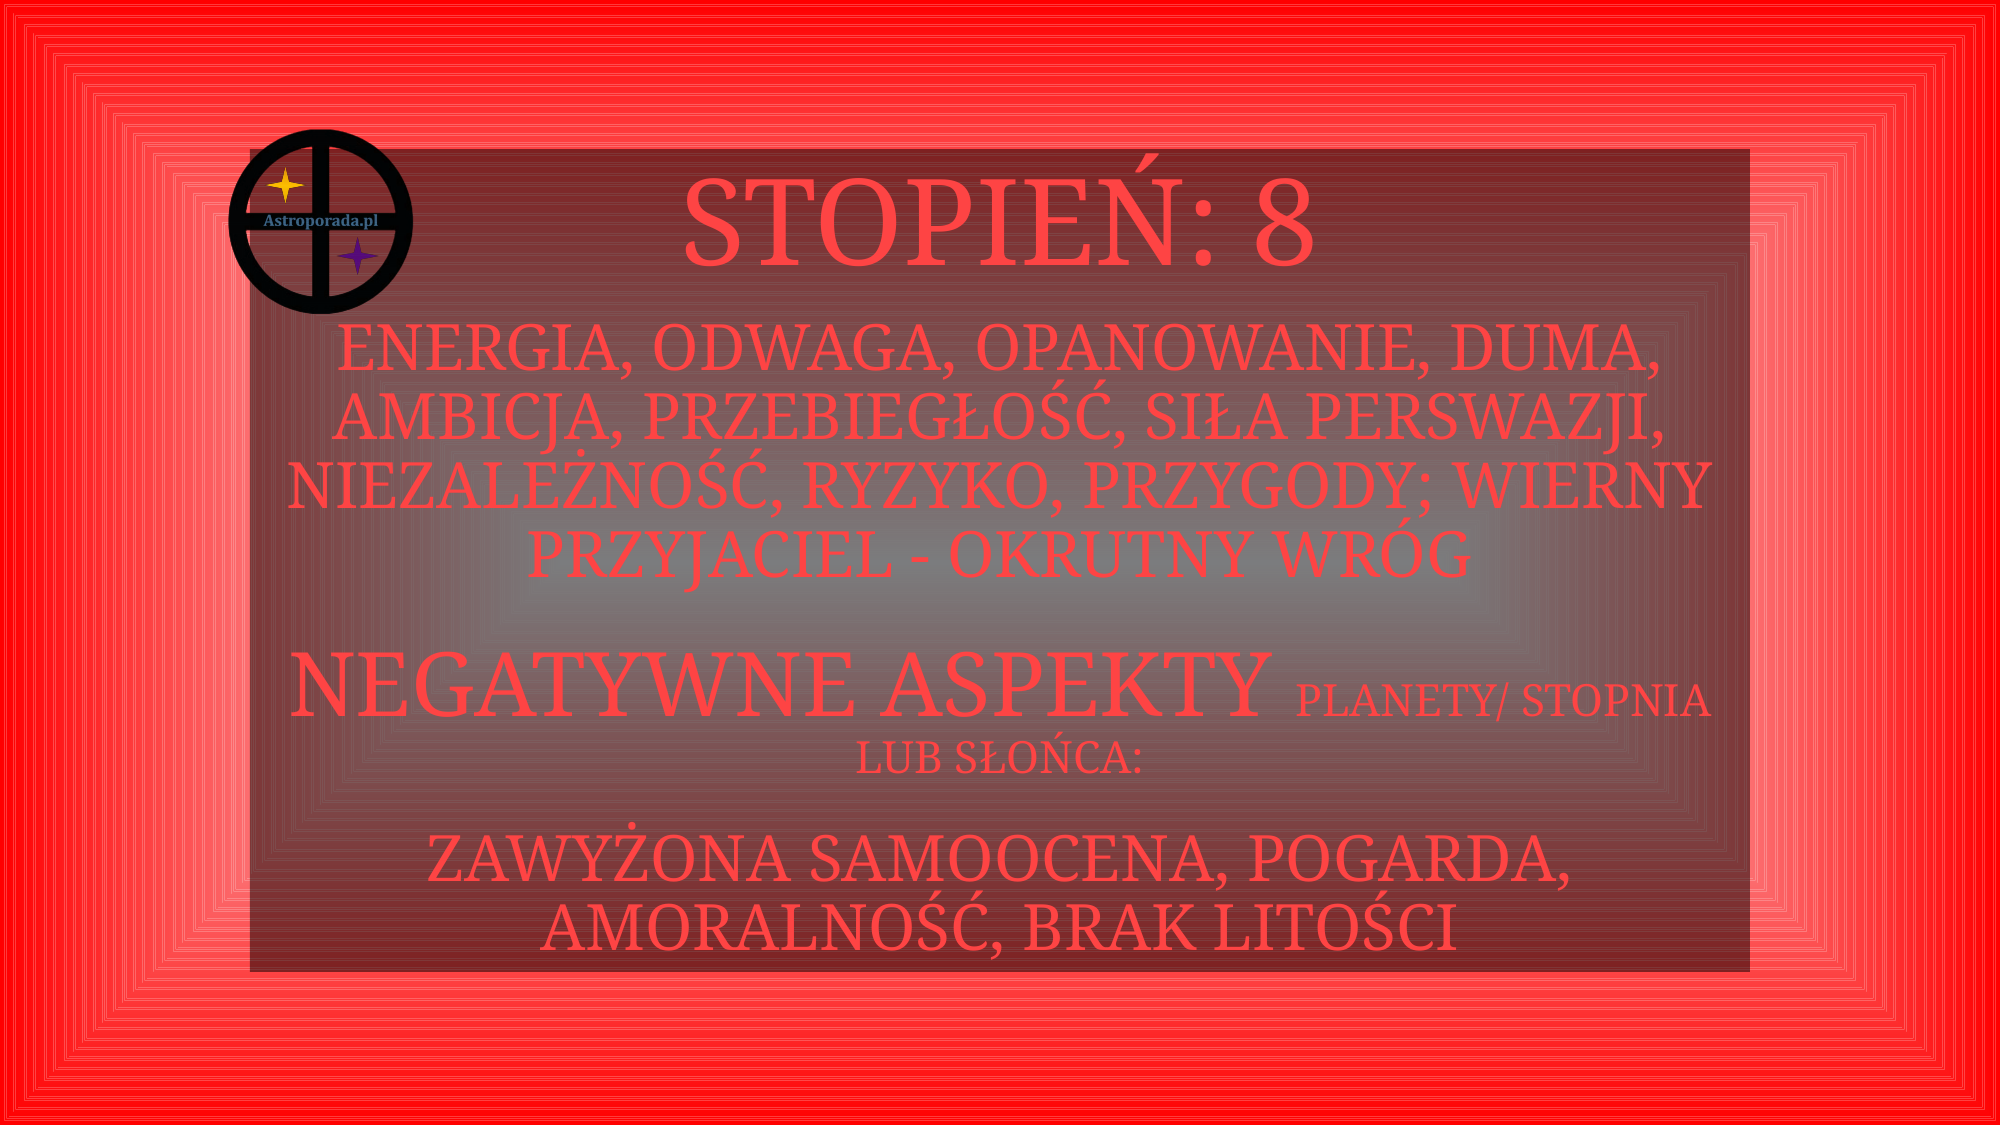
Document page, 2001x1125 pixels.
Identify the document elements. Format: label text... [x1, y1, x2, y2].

title STOPIEŃ: 8 ENERGIA, ODWAGA, OPANOWANIE, DUMA, AMBICJA, PRZEBIEGŁOŚĆ, SIŁA PERSWAZJI, NIEZALEŻNOŚĆ, RYZYKO, PRZYGODY; WIERNY PRZYJACIEL - OKRUTNY WRÓG NEGATYWNE ASPEKTY PLANETY/ STOPNIA LUB SŁOŃCA: ZAWYŻONA SAMOOCENA, POGARDA, AMORALNOŚĆ, BRAK LITOŚCI [249, 149, 1750, 972]
picture [226, 127, 416, 317]
